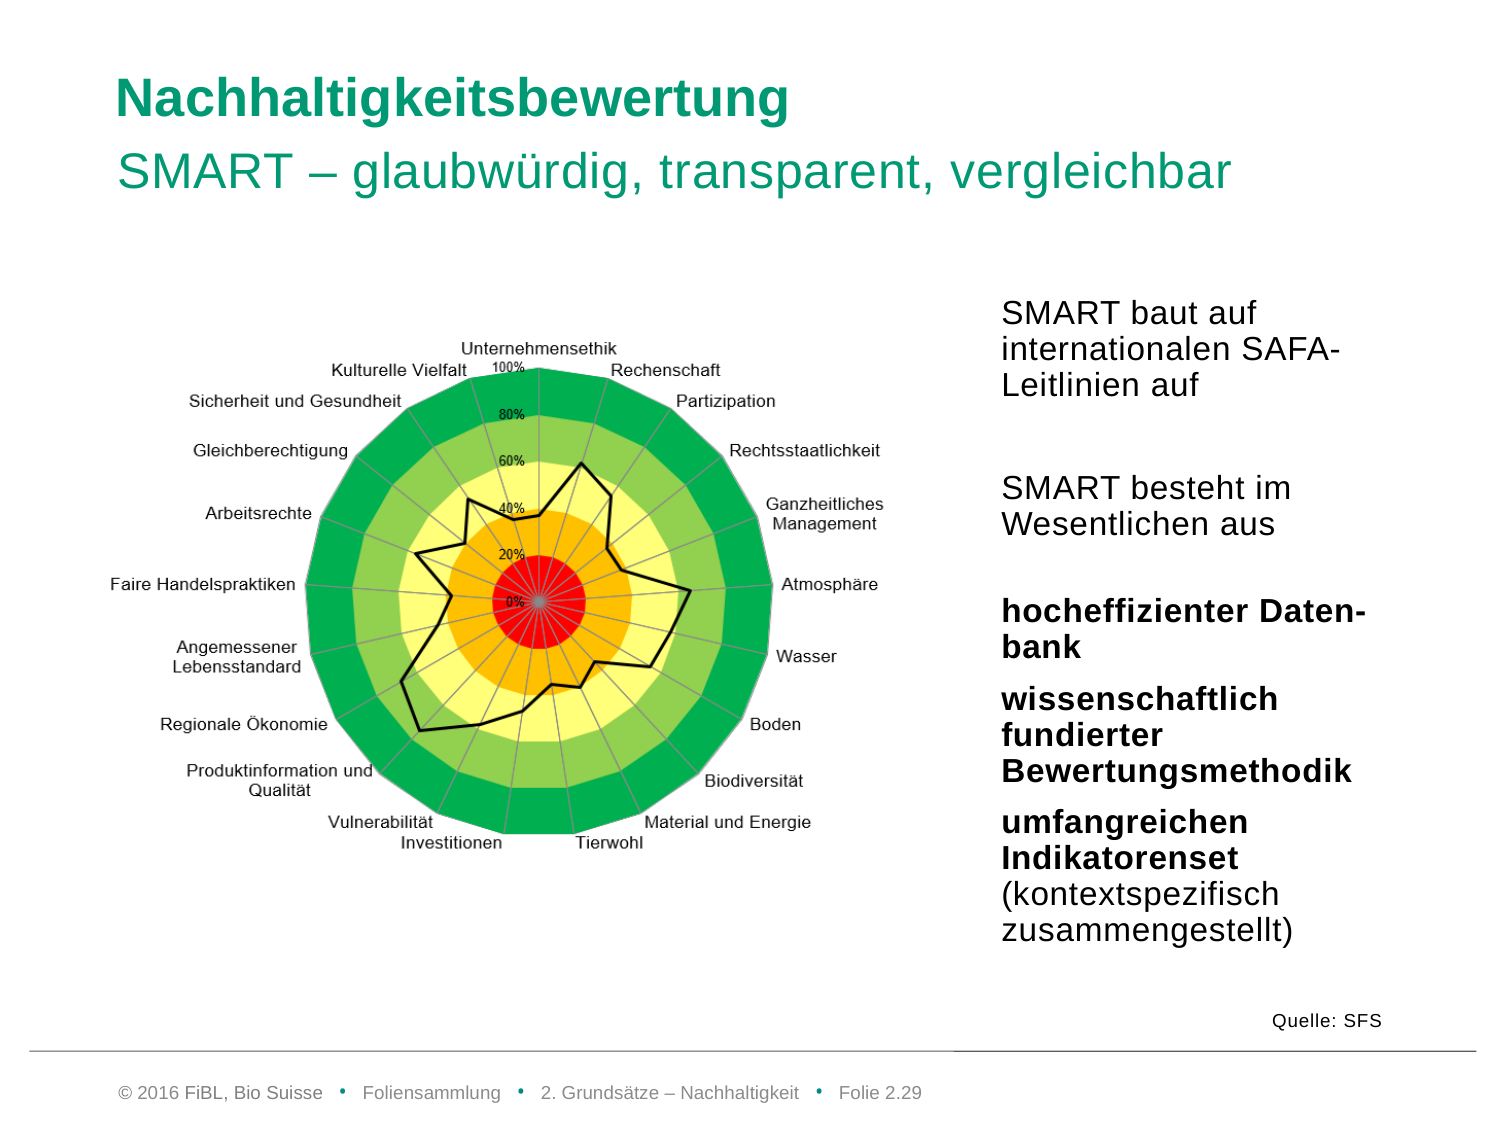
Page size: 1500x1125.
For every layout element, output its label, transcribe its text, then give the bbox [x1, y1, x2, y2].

list Quelle: SFS [103, 1001, 1397, 1047]
title Nachhaltigkeitsbewertung [100, 59, 1397, 138]
list SMART baut auf internationalen SAFA-Leitlinien auf SMART besteht im Wesentlichen aus hocheffizienter Daten- bank wissenschaftlich fundierter Bewertungsmethodik umfangreichen Indikatorenset (kontextspezifisch zusammengestellt) [986, 288, 1397, 990]
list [73, 268, 928, 910]
footer © 2016 FiBL, Bio Suisse • Foliensammlung • 2. Grundsätze – Nachhaltigkeit • Folie 2.28 [103, 1055, 1140, 1125]
list SMART – glaubwürdig, transparent, vergleichbar [101, 137, 1397, 211]
